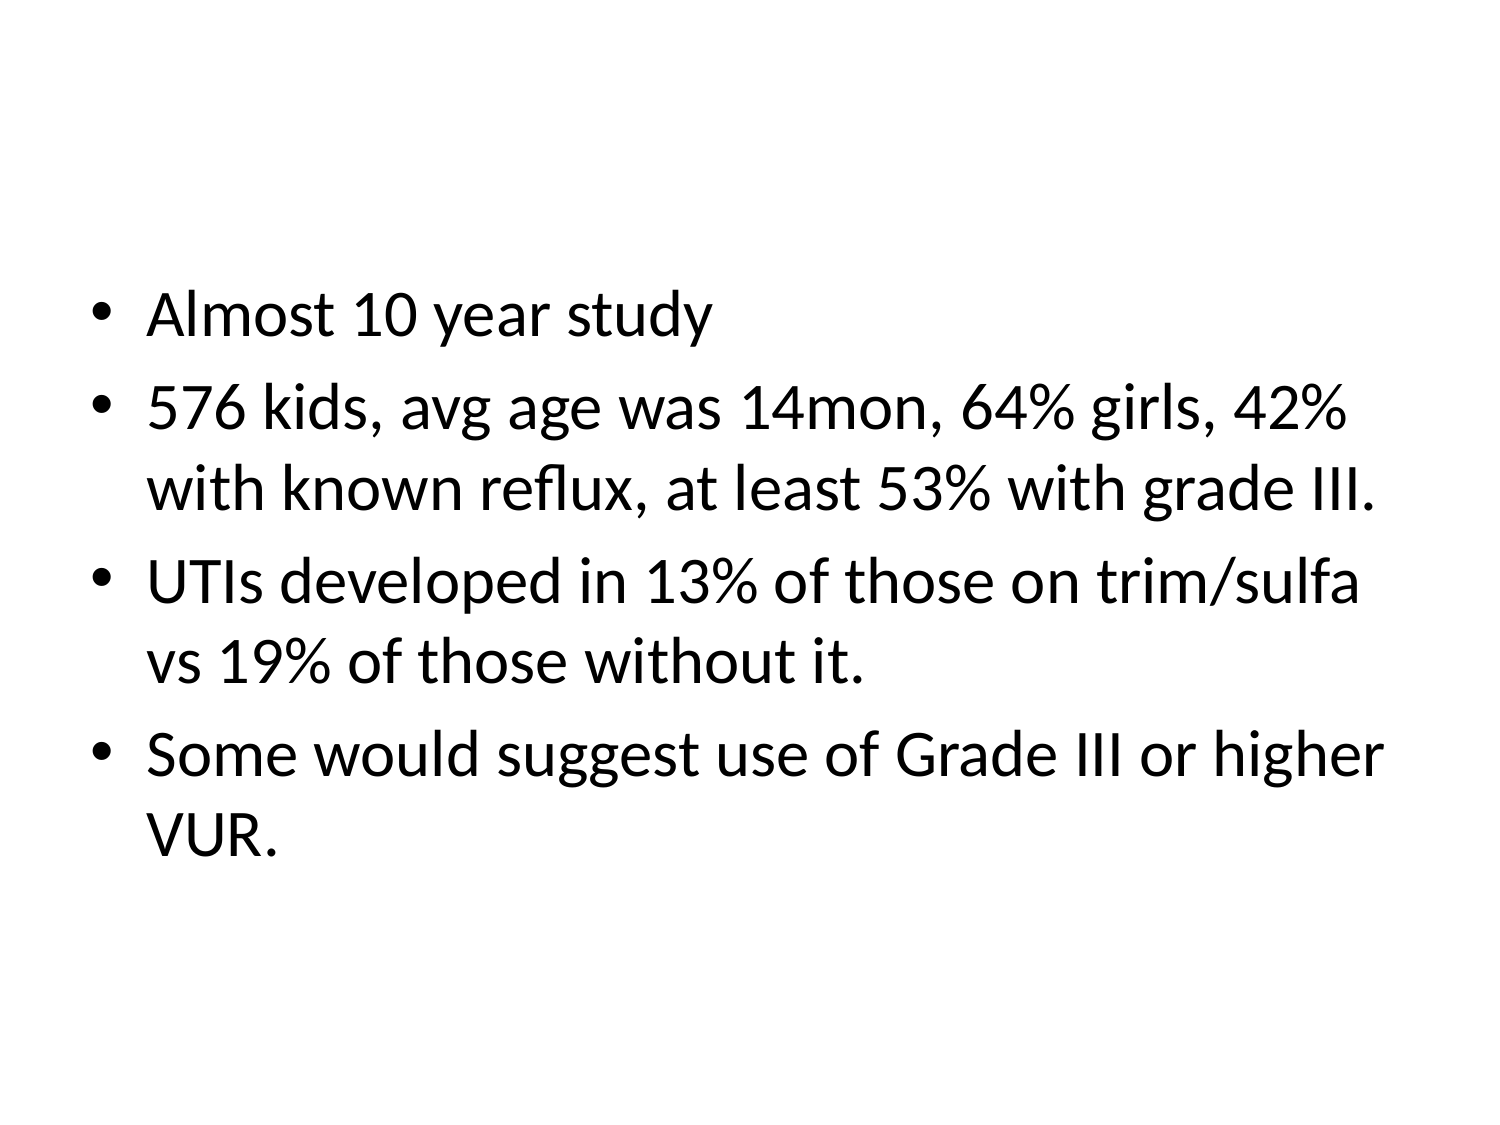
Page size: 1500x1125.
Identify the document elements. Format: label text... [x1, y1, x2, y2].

list Almost 10 year study 576 kids, avg age was 14mon, 64% girls, 42% with known reflux, at least 53% with grade III. UTIs developed in 13% of those on trim/sulfa vs 19% of those without it. Some would suggest use of Grade III or higher VUR. [75, 262, 1425, 1005]
